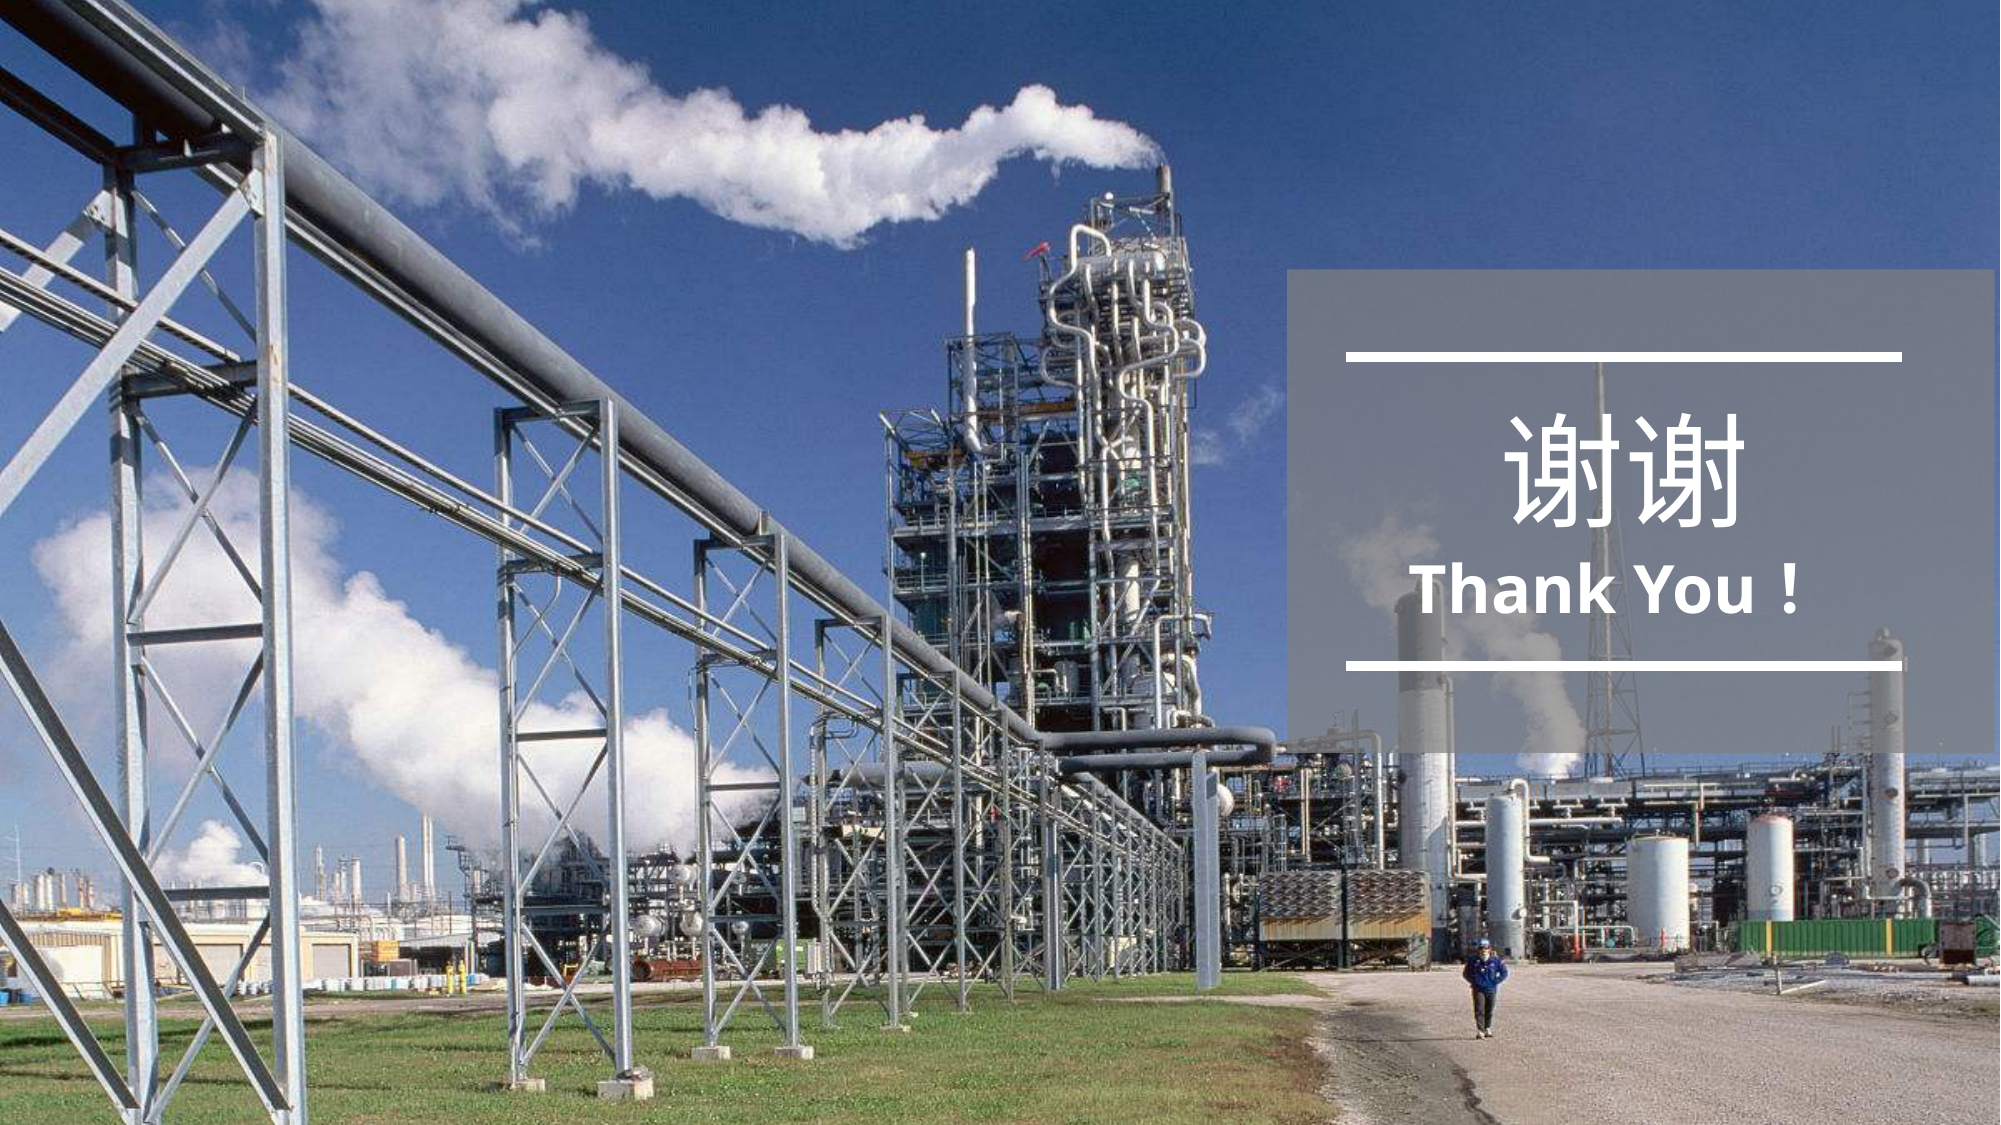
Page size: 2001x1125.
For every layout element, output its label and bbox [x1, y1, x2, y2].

text_box [1347, 352, 1902, 671]
picture [0, 0, 2000, 1125]
